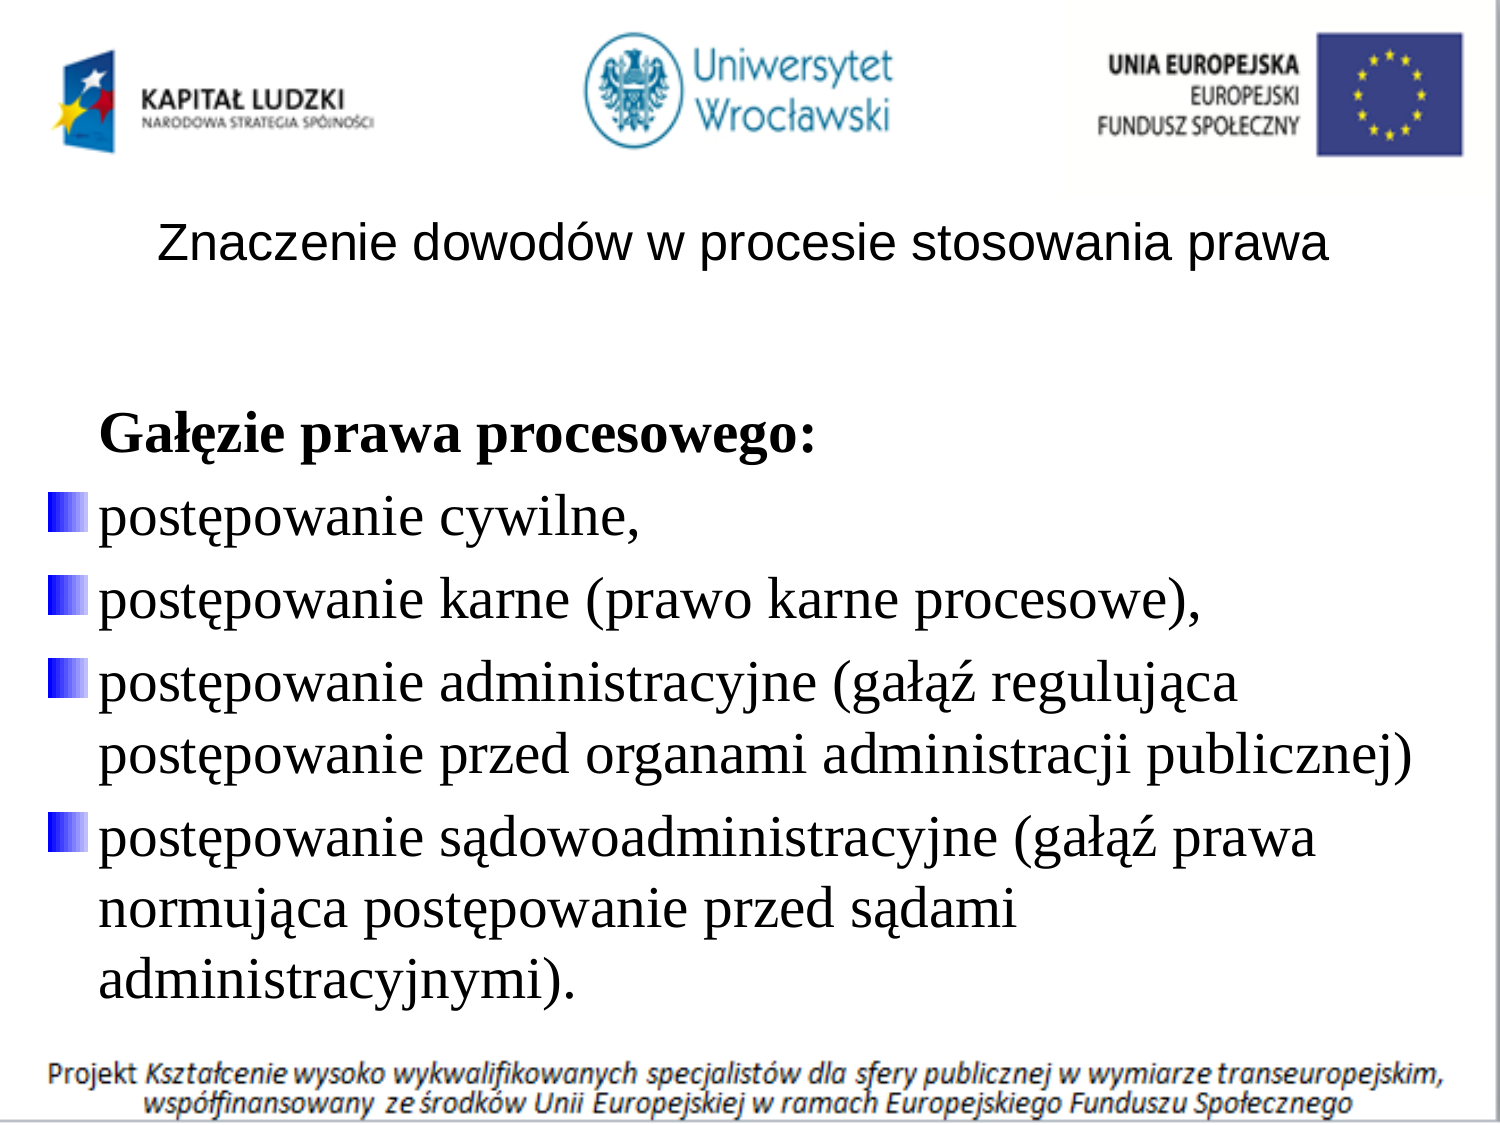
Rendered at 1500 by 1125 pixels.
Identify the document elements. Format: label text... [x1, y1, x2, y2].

title Znaczenie dowodów w procesie stosowania prawa [29, 137, 1459, 279]
list Gałęzie prawa procesowego: postępowanie cywilne, postępowanie karne (prawo karne procesowe), postępowanie administracyjne (gałąź regulująca postępowanie przed organami administracji publicznej) postępowanie sądowoadministracyjne (gałąź prawa normująca postępowanie przed sądami administracyjnymi). [29, 302, 1459, 1046]
picture [0, 0, 1500, 1125]
